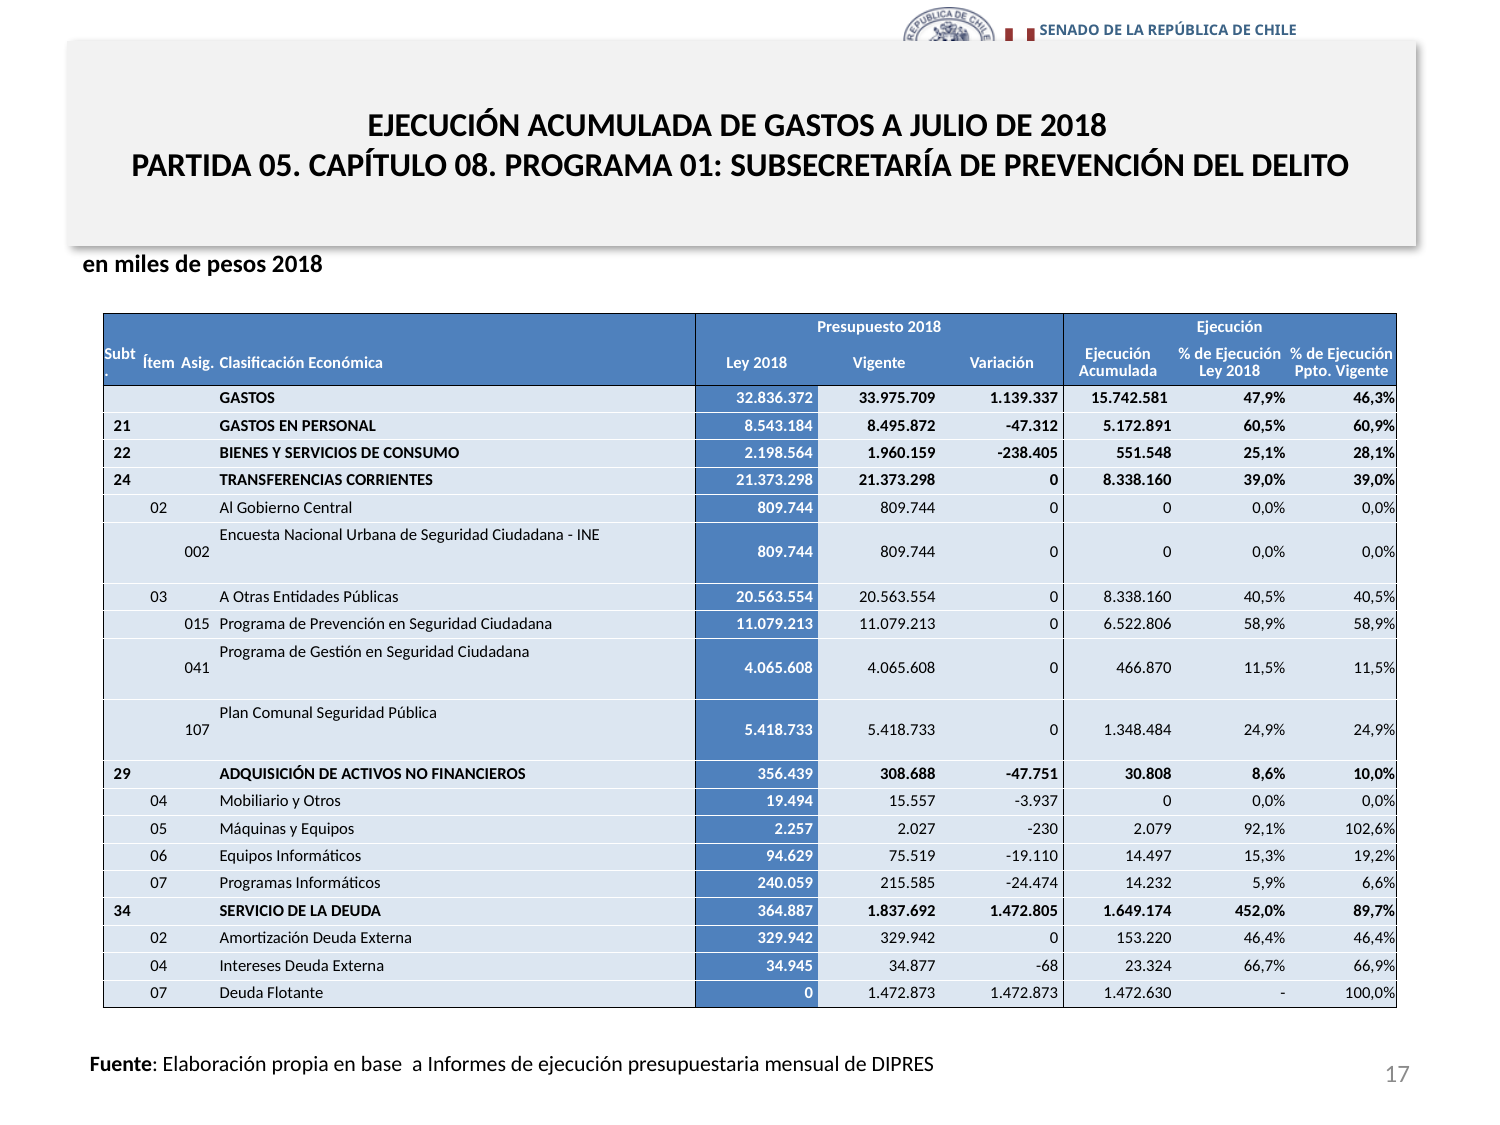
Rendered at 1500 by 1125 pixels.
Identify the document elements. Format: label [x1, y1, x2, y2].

table_header [696, 314, 1063, 341]
table_cell [696, 341, 1063, 385]
table_cell [696, 386, 1063, 412]
table_cell [1064, 816, 1396, 843]
table_cell [104, 816, 695, 843]
title [67, 41, 1415, 246]
table_cell [1064, 844, 1396, 870]
table_cell [1064, 413, 1396, 439]
table_cell [1064, 468, 1396, 494]
table_cell [696, 495, 1063, 522]
table_cell [696, 761, 1063, 788]
table_cell [1064, 584, 1396, 610]
table_cell [104, 844, 695, 870]
table_cell [696, 584, 1063, 610]
table_cell [1064, 495, 1396, 522]
table_header [1064, 314, 1396, 341]
table_cell [104, 926, 695, 952]
table_cell [1064, 341, 1396, 385]
table_cell [1064, 981, 1396, 1007]
table_cell [696, 468, 1063, 494]
table_cell [104, 953, 695, 980]
table_cell [1064, 611, 1396, 638]
table_cell [104, 700, 695, 760]
table_cell [1064, 523, 1396, 583]
table_cell [104, 495, 695, 522]
table_cell [1064, 440, 1396, 467]
table_cell [104, 981, 695, 1007]
table_cell [1064, 926, 1396, 952]
table_cell [104, 523, 695, 583]
table_cell [104, 789, 695, 815]
table_cell [1064, 386, 1396, 412]
table_cell [696, 953, 1063, 980]
table_header [104, 314, 695, 341]
table_cell [696, 871, 1063, 897]
table_cell [696, 440, 1063, 467]
table_cell [1064, 898, 1396, 925]
text_box [67, 239, 1418, 315]
table_cell [104, 639, 695, 699]
table_cell [696, 926, 1063, 952]
table_cell [696, 523, 1063, 583]
table_cell [1064, 953, 1396, 980]
table_cell [1064, 871, 1396, 897]
table_cell [1064, 761, 1396, 788]
table_cell [1064, 700, 1396, 760]
table_cell [104, 611, 695, 638]
slide_number [1074, 1042, 1425, 1103]
table_cell [104, 341, 695, 385]
table_cell [104, 440, 695, 467]
table_cell [1064, 639, 1396, 699]
table_cell [104, 413, 695, 439]
table_cell [104, 468, 695, 494]
table_cell [1064, 789, 1396, 815]
table_cell [104, 871, 695, 897]
table_cell [696, 700, 1063, 760]
table_cell [696, 789, 1063, 815]
table_cell [696, 816, 1063, 843]
table_cell [104, 761, 695, 788]
picture [903, 7, 997, 41]
table_cell [696, 844, 1063, 870]
table_cell [696, 639, 1063, 699]
table_cell [696, 898, 1063, 925]
table_cell [696, 413, 1063, 439]
table_cell [696, 611, 1063, 638]
table_cell [104, 386, 695, 412]
table_cell [104, 898, 695, 925]
table_cell [696, 981, 1063, 1007]
table_cell [104, 584, 695, 610]
